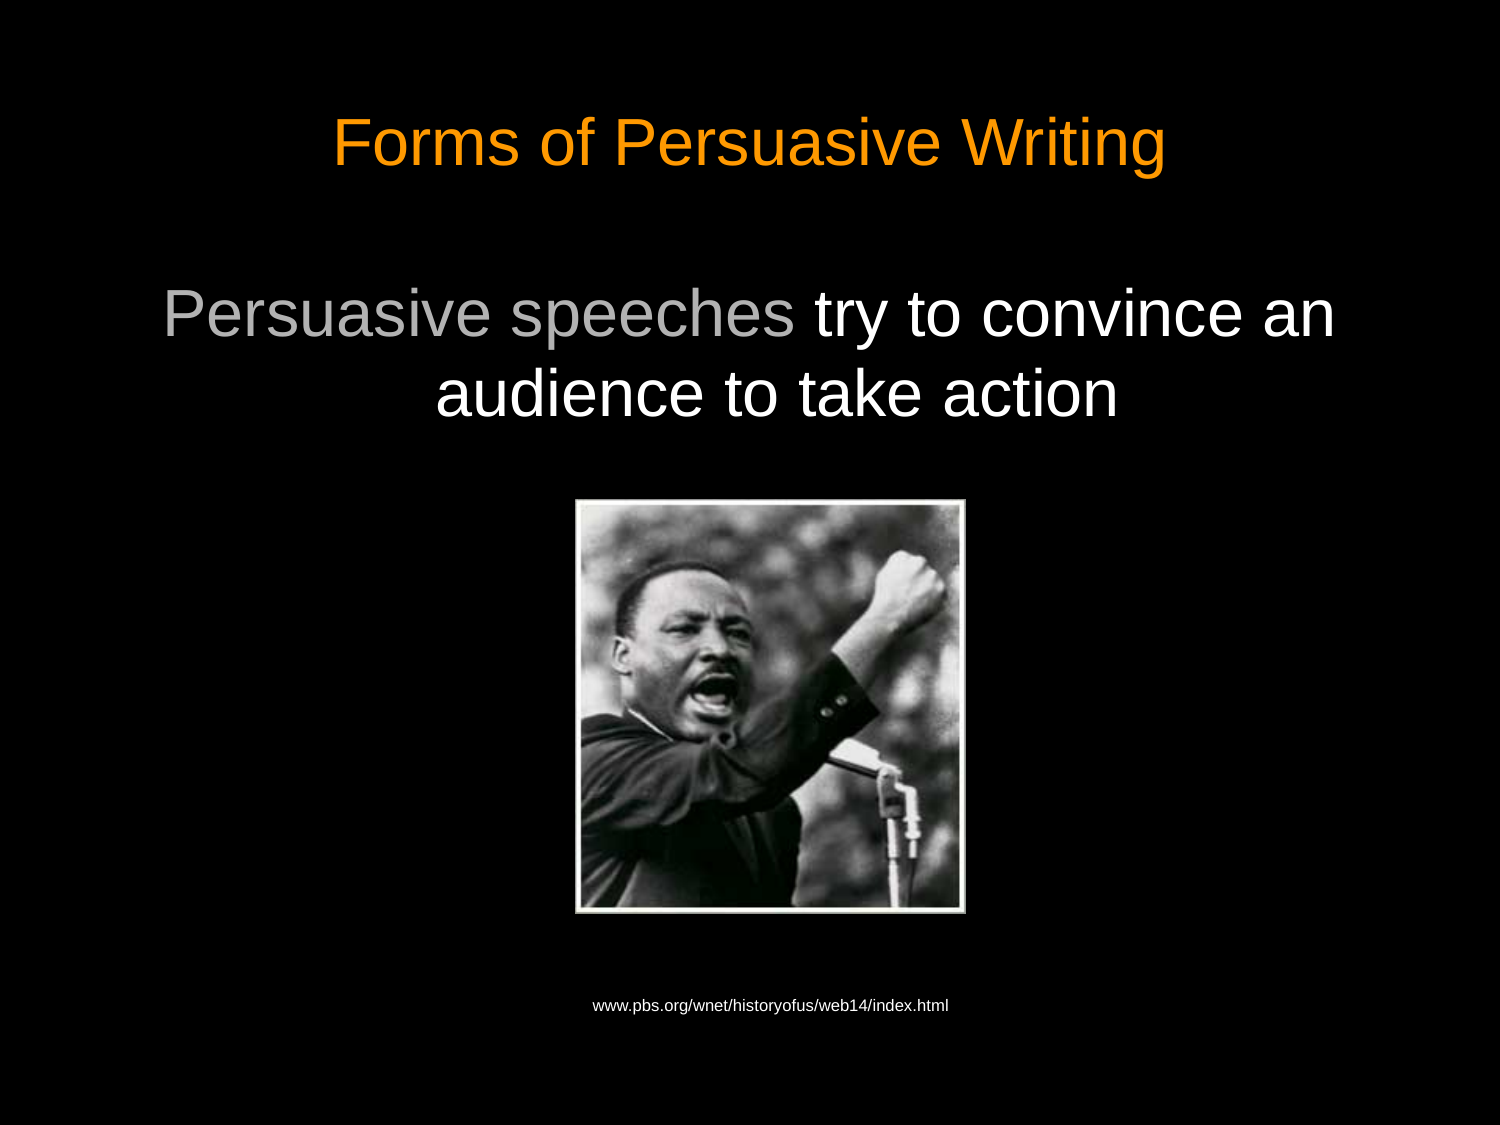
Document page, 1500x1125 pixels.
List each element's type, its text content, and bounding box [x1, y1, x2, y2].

picture [574, 499, 966, 915]
list Persuasive speeches try to convince an audience to take action [75, 262, 1425, 987]
title Forms of Persuasive Writing [75, 45, 1425, 233]
text_box http://www.pbs.org/wnet/historyofus/web14/index.html [0, 987, 1500, 1023]
